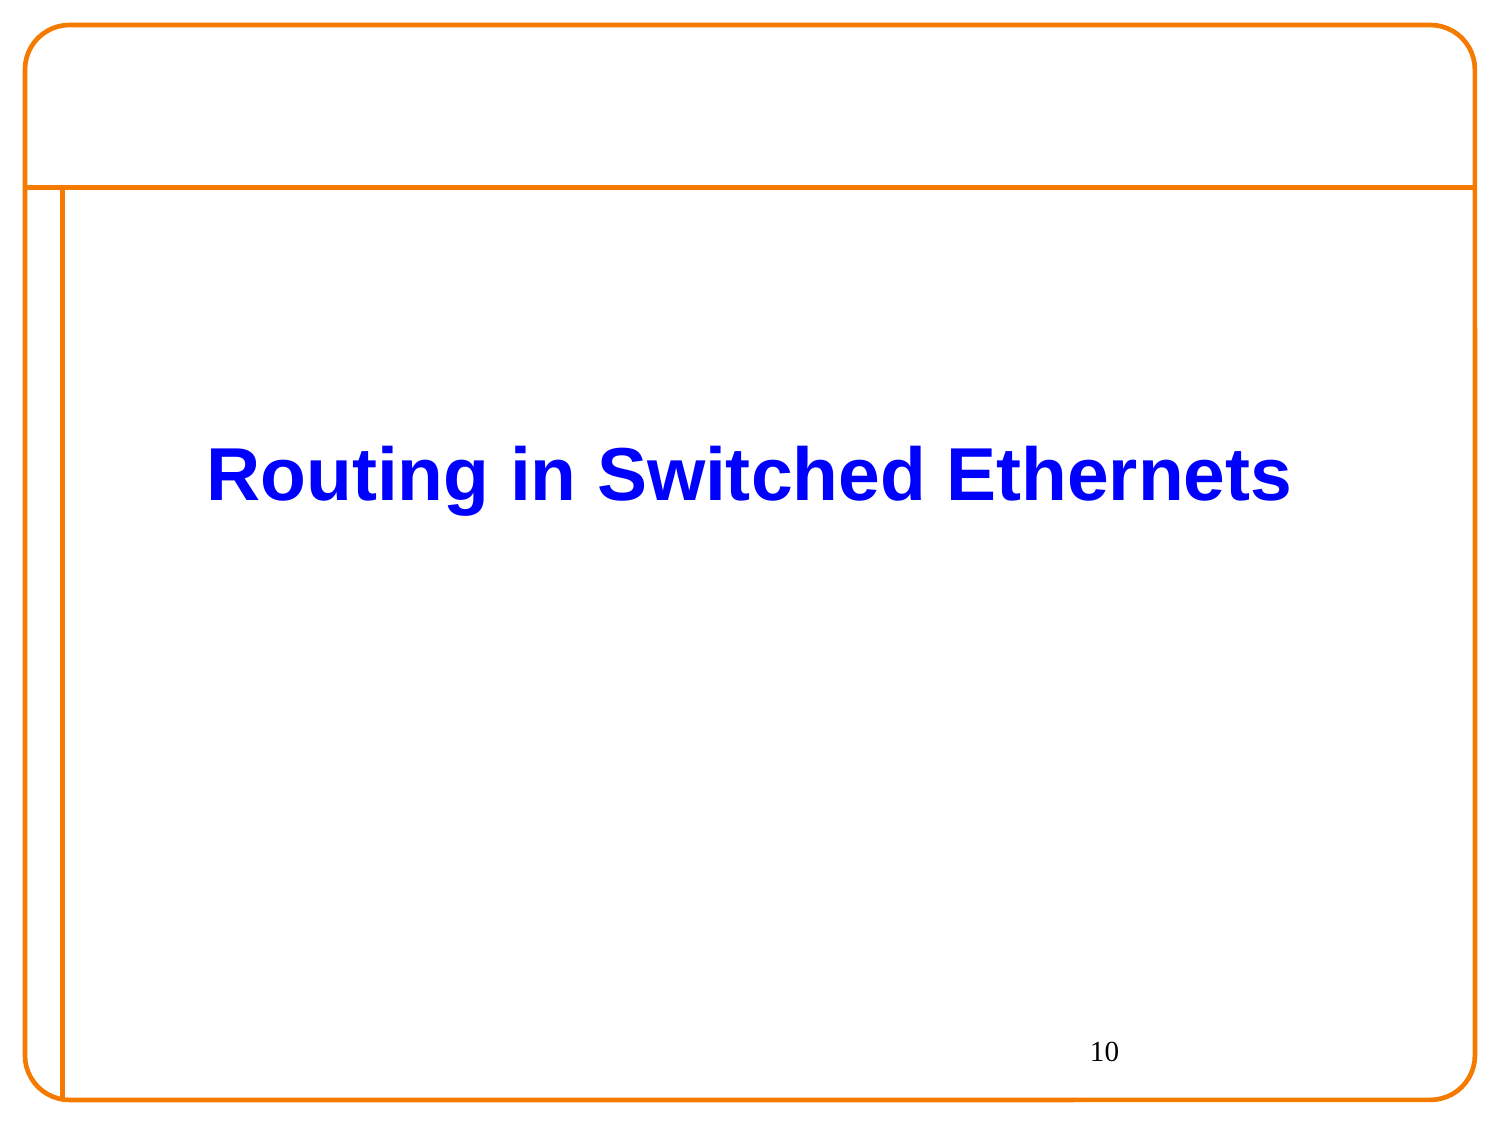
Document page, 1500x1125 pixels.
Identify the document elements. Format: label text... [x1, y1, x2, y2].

slide_number 10 [1074, 1024, 1426, 1103]
title Routing in Switched Ethernets [112, 349, 1388, 591]
